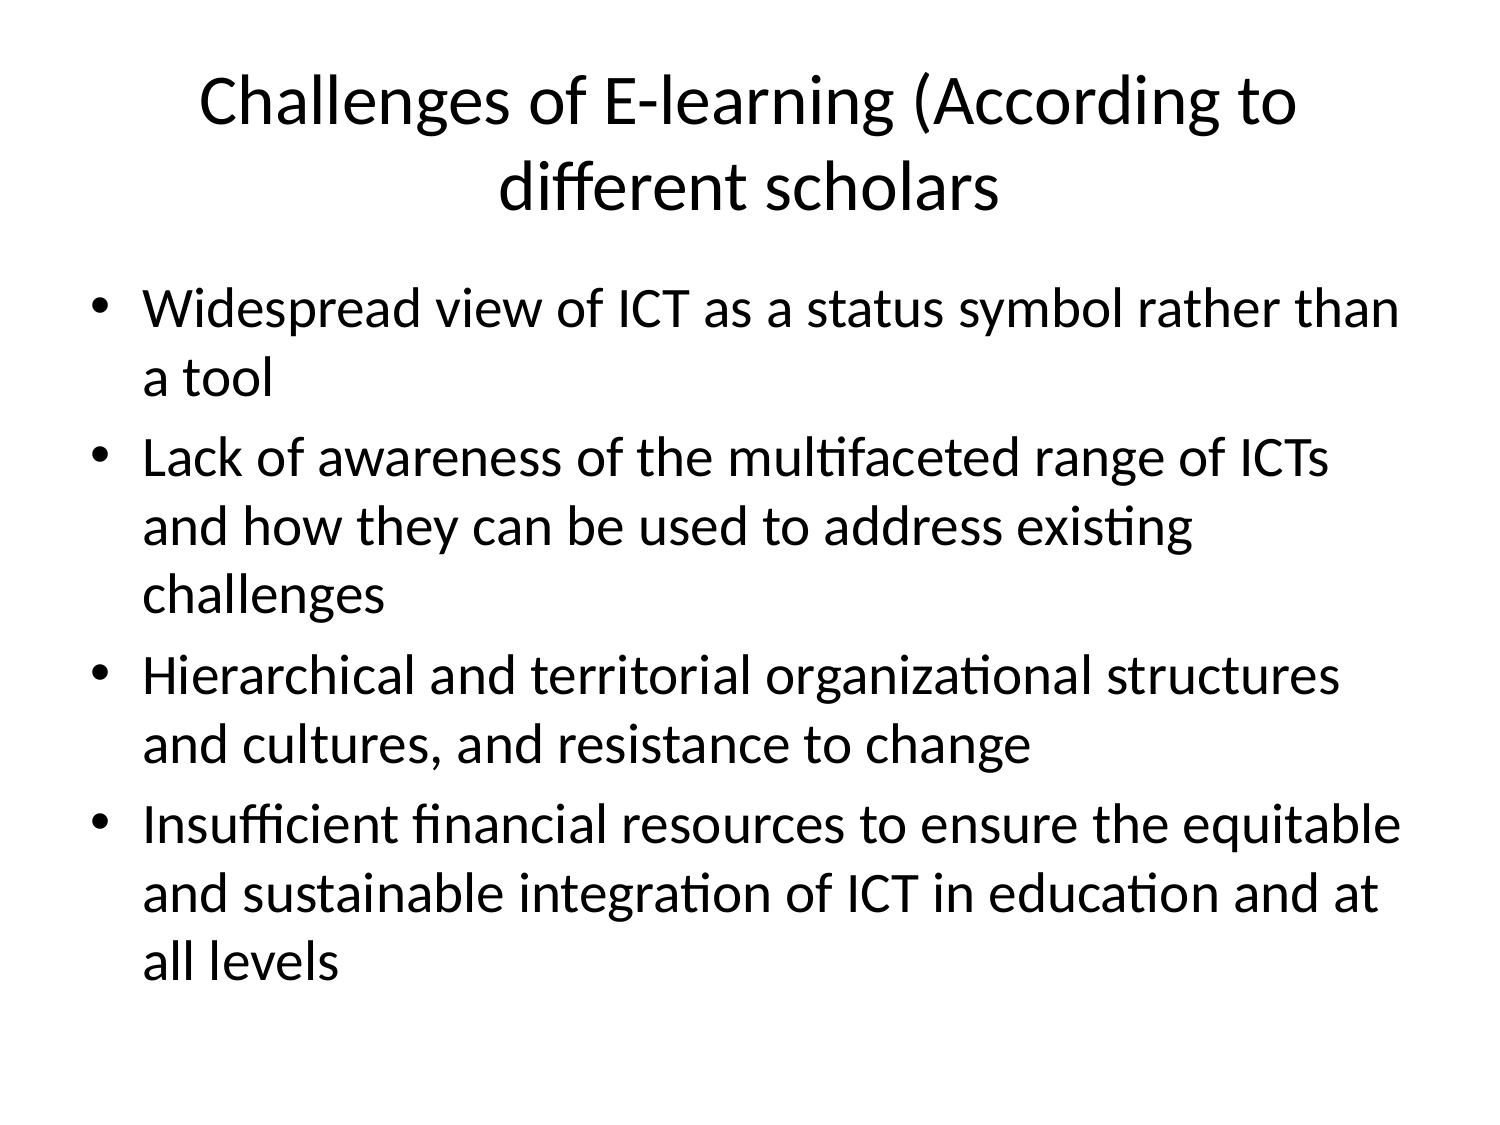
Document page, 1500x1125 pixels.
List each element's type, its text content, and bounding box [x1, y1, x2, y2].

title Challenges of E-learning (According to different scholars [75, 45, 1425, 233]
list Widespread view of ICT as a status symbol rather than a tool Lack of awareness of the multifaceted range of ICTs and how they can be used to address existing challenges Hierarchical and territorial organizational structures and cultures, and resistance to change Insufficient financial resources to ensure the equitable and sustainable integration of ICT in education and at all levels [75, 262, 1425, 1005]
